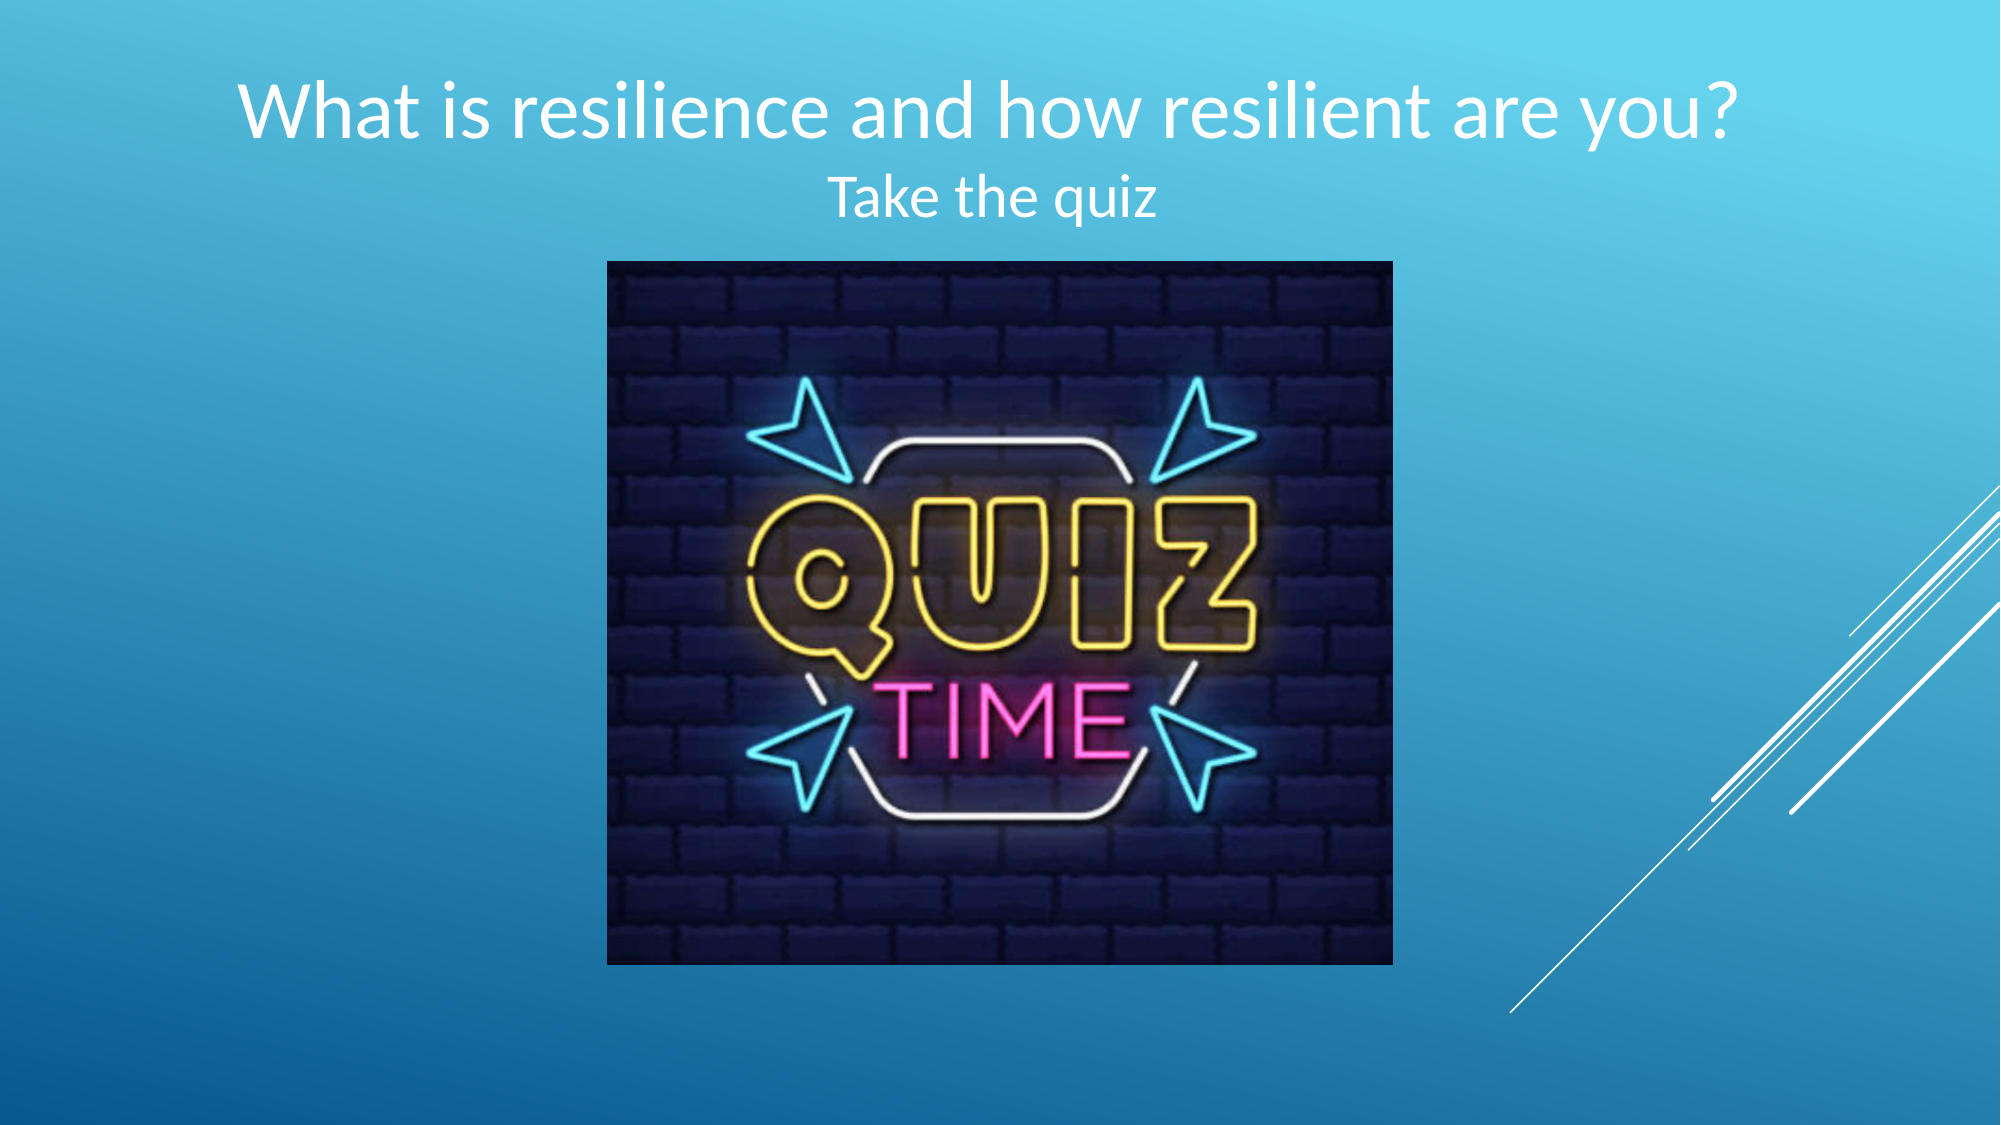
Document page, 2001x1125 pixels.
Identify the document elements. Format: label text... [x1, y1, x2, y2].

text_box What is resilience and how resilient are you? Take the quiz [229, 48, 1771, 238]
picture [606, 261, 1393, 966]
